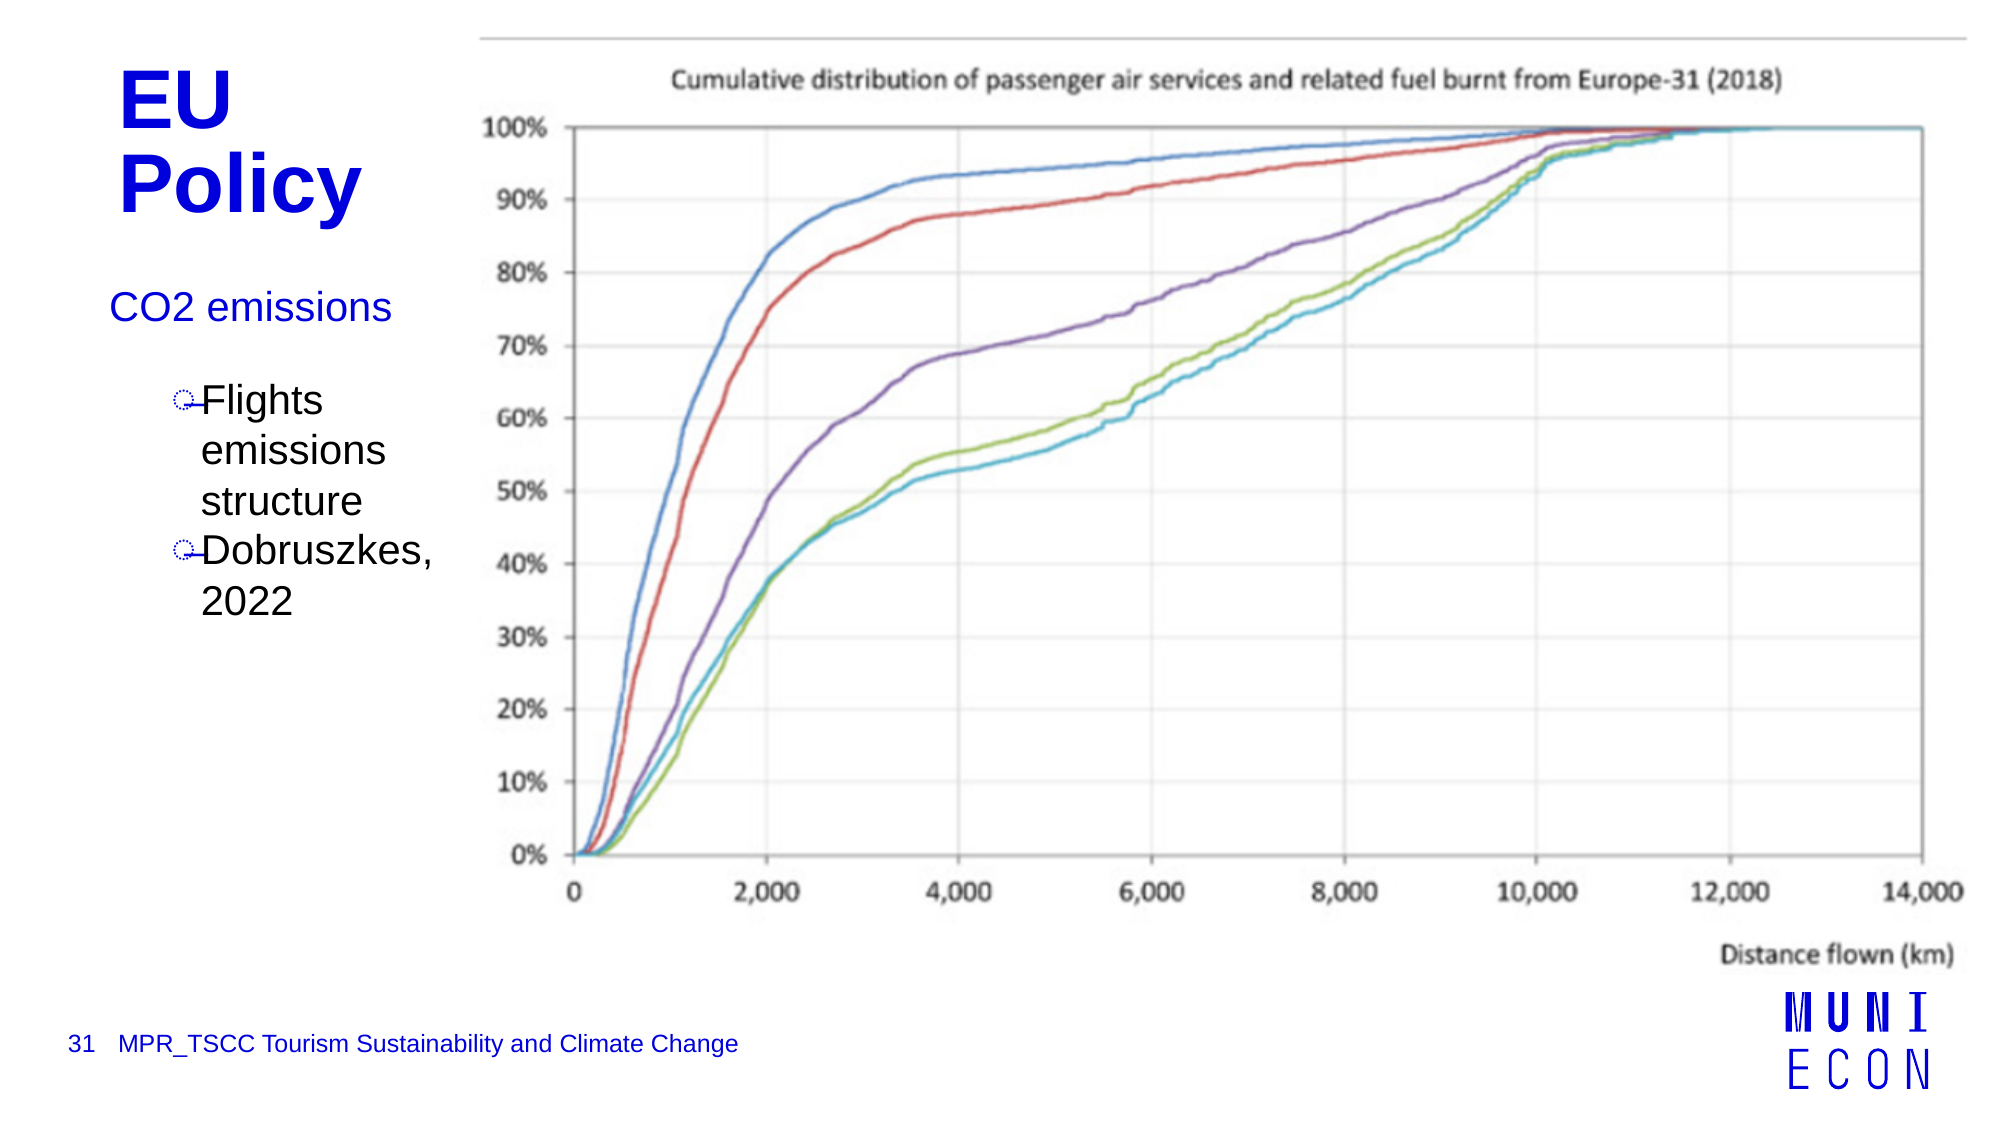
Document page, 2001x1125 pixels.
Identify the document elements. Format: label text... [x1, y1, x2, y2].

picture [475, 27, 1981, 976]
list CO2 emissions [109, 281, 470, 337]
title EU Policy [118, 62, 445, 235]
list Flights emissions structure Dobruszkes, 2022 [118, 373, 470, 663]
slide_number 31 [67, 1021, 110, 1063]
footer MPR_TSCC Tourism Sustainability and Climate Change [118, 1021, 1418, 1063]
